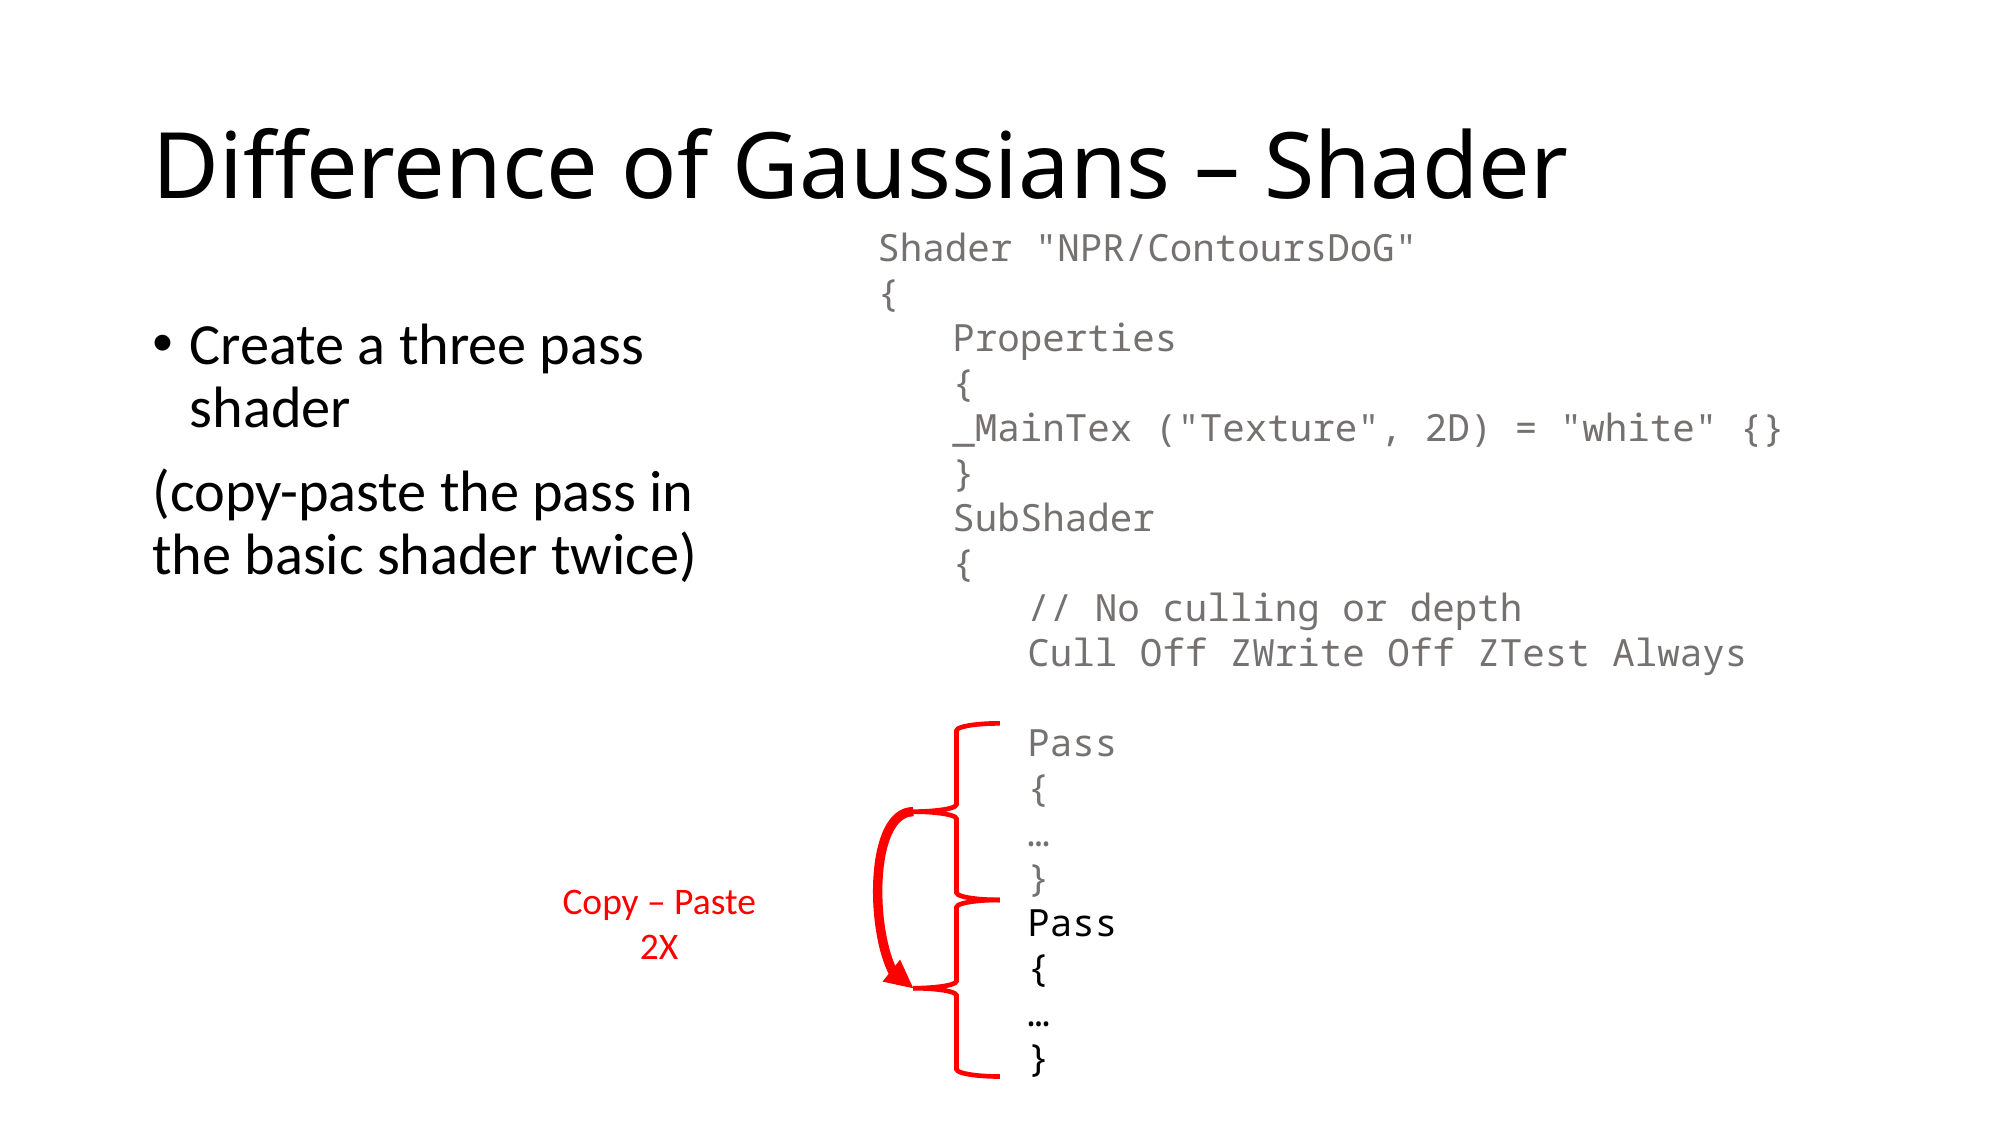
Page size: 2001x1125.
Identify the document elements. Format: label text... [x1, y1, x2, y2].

list Create a three pass shader (copy-paste the pass in the basic shader twice) [137, 306, 735, 1021]
text_box Shader "NPR/ContoursDoG" { Properties { _MainTex ("Texture", 2D) = "white" {} } SubShader { // No culling or depth Cull Off ZWrite Off ZTest Always Pass { … } Pass { … } [862, 216, 1863, 1125]
text_box [916, 722, 1000, 900]
text_box [916, 899, 1000, 1078]
title Difference of Gaussians – Shader [137, 59, 1863, 278]
text_box Copy – Paste 2X [481, 869, 837, 975]
